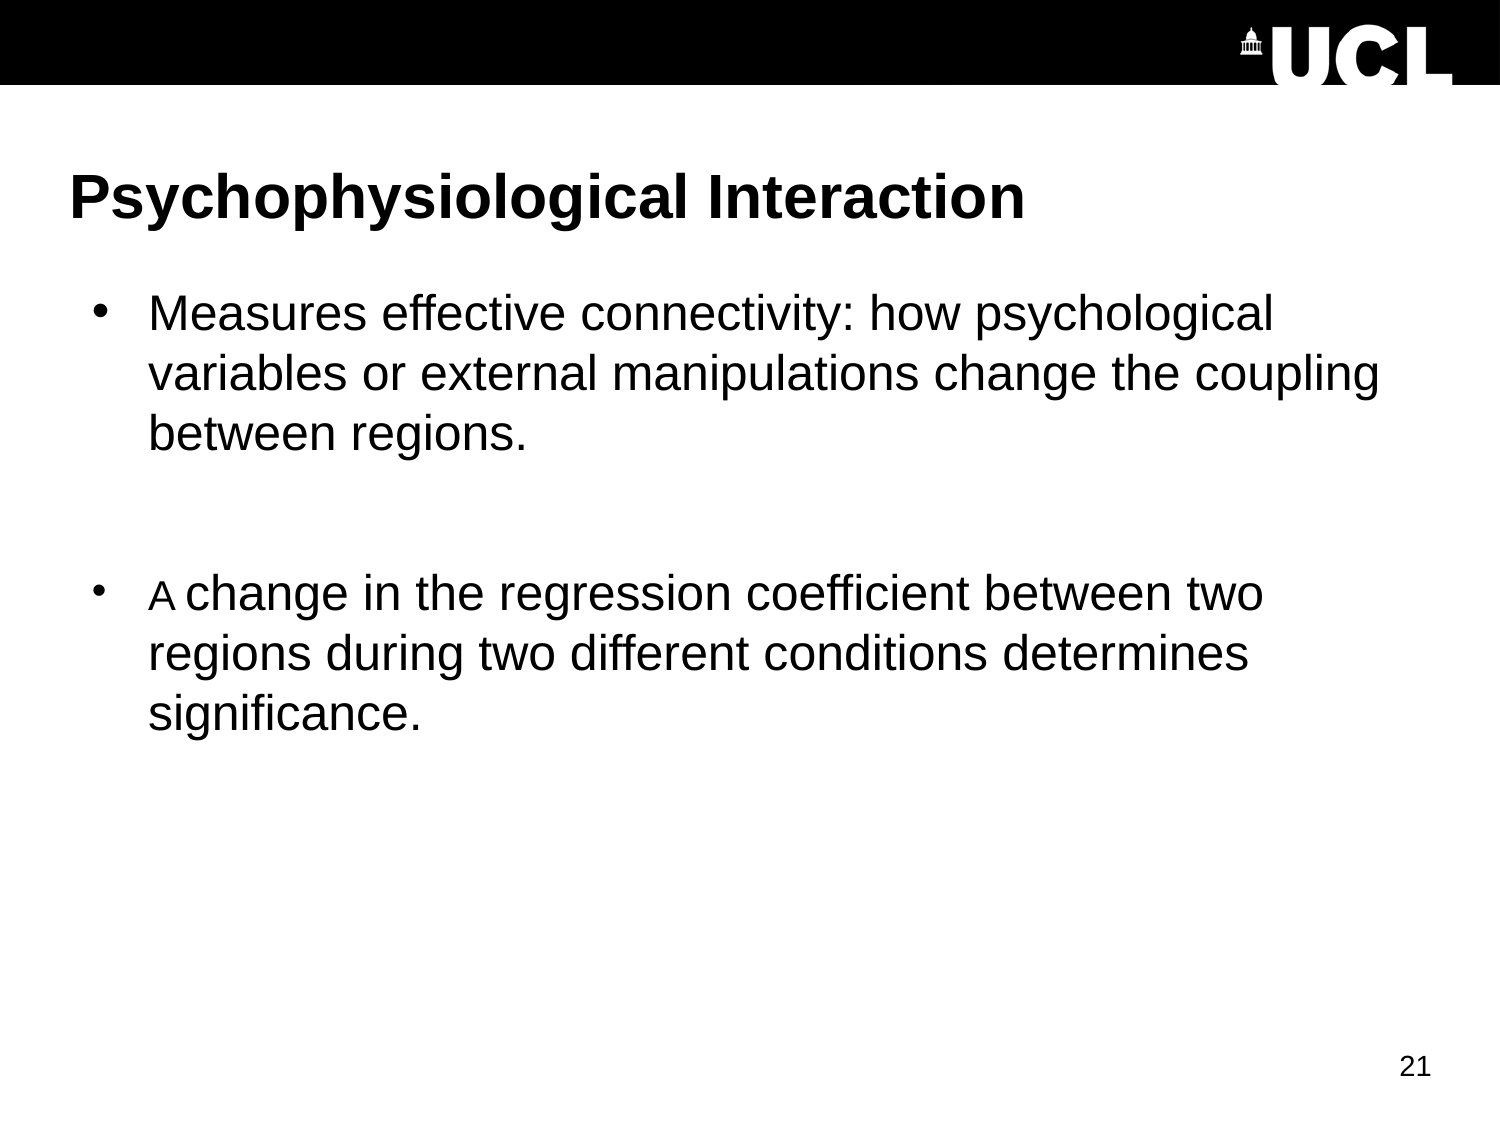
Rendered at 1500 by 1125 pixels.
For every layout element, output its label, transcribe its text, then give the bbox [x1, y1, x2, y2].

slide_number 21 [1281, 1039, 1448, 1118]
text_box Measures effective connectivity: how psychological variables or external manipulations change the coupling between regions. A change in the regression coefficient between two regions during two different conditions determines significance. [77, 272, 1400, 793]
title Psychophysiological Interaction [54, 148, 1447, 362]
picture [0, 0, 1500, 85]
